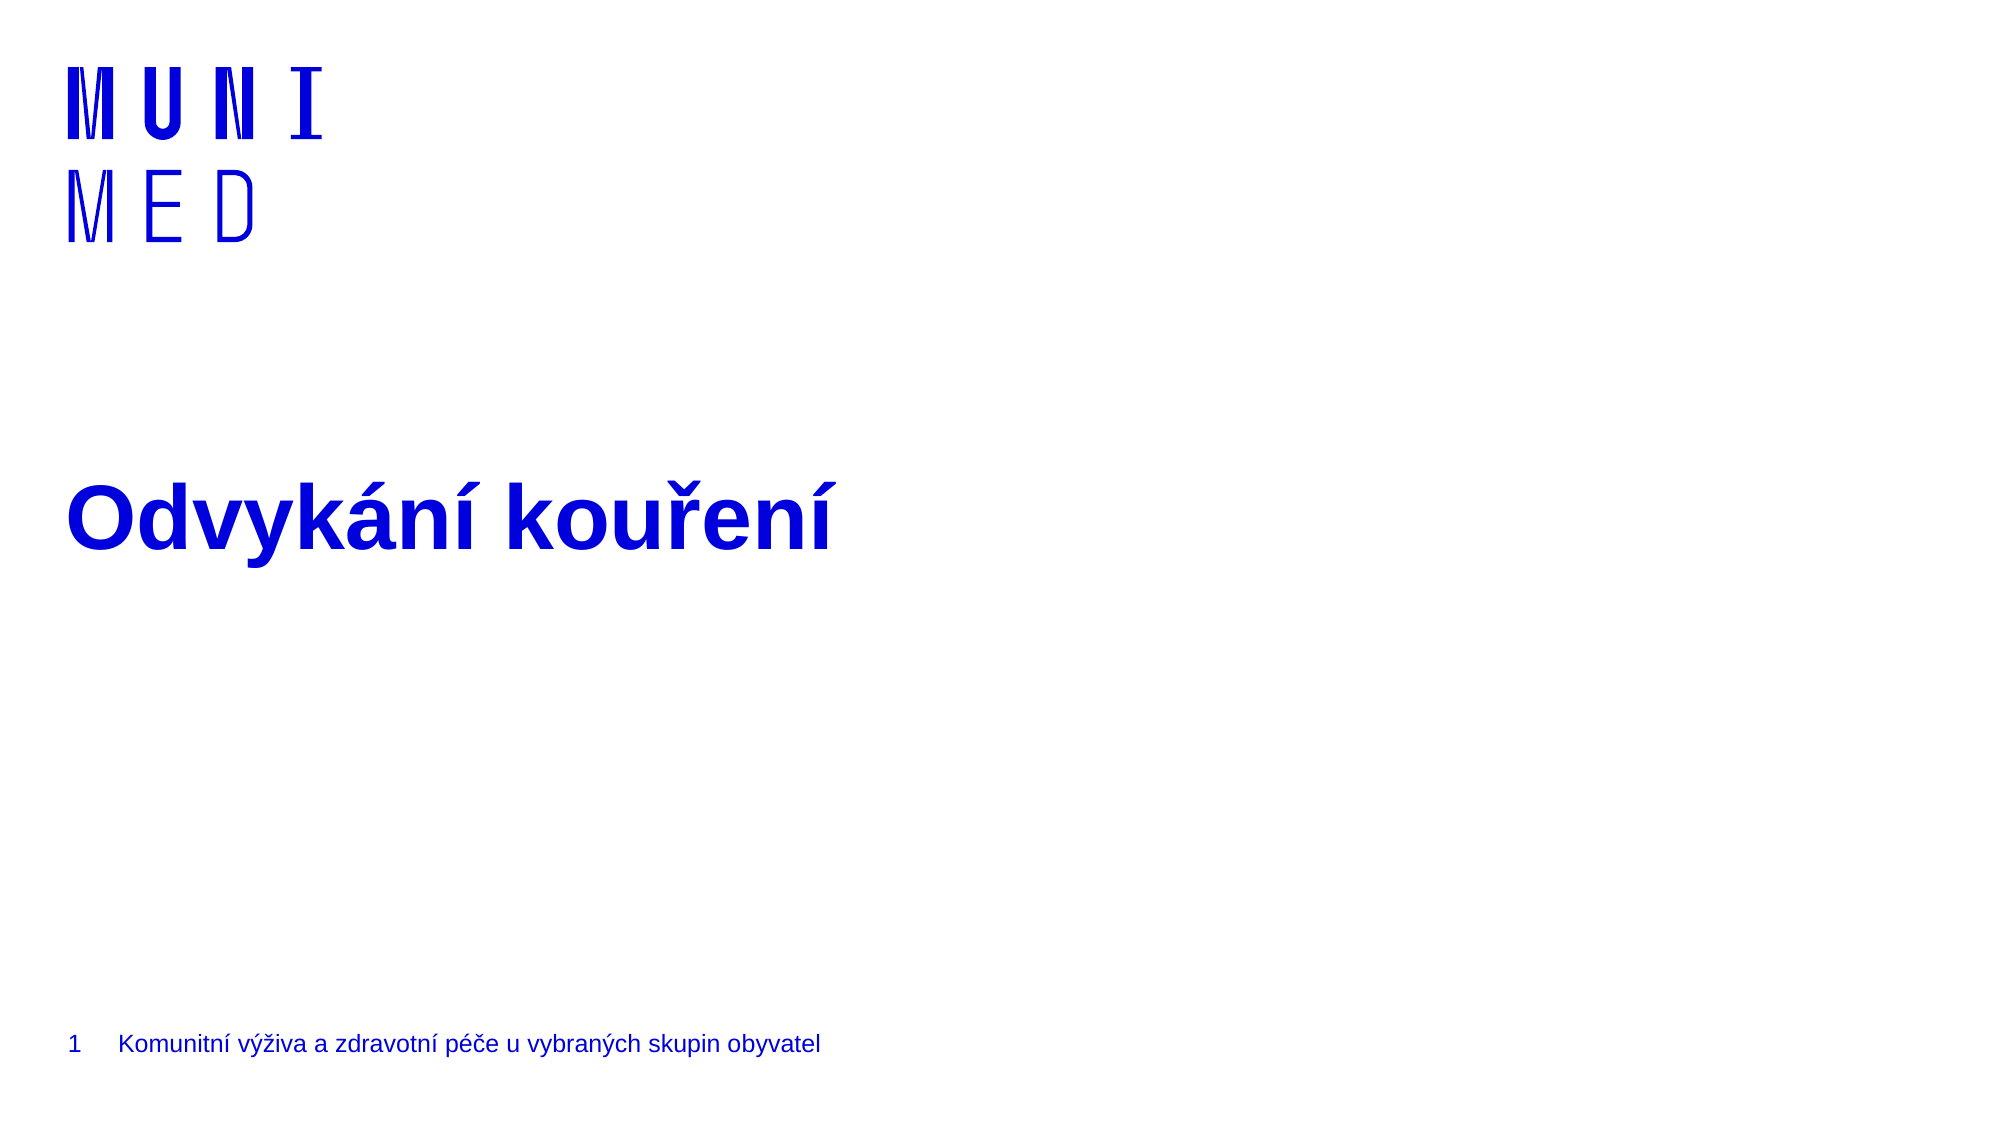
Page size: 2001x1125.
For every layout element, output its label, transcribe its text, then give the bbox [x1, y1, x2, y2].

slide_number 1 [67, 1021, 110, 1063]
footer Komunitní výživa a zdravotní péče u vybraných skupin obyvatel [118, 1021, 1418, 1063]
title Odvykání kouření [65, 475, 1930, 668]
